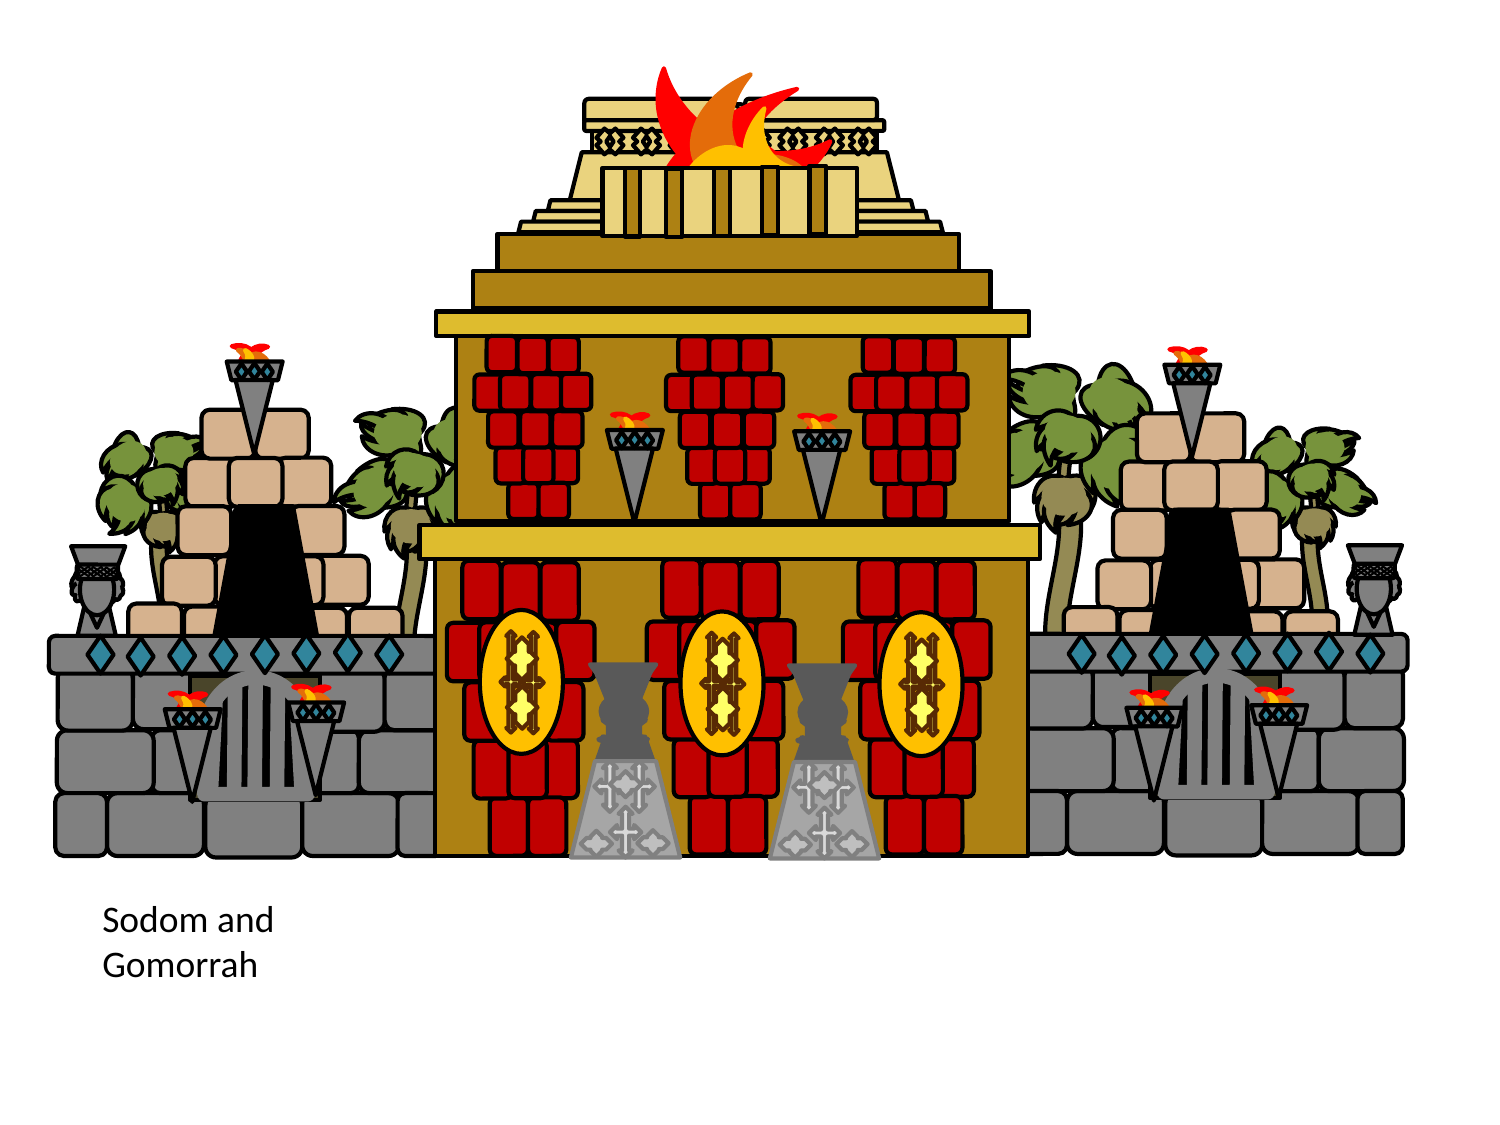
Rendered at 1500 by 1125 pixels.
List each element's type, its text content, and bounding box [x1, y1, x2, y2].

text_box Sodom and Gomorrah [87, 887, 430, 993]
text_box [48, 69, 1408, 859]
